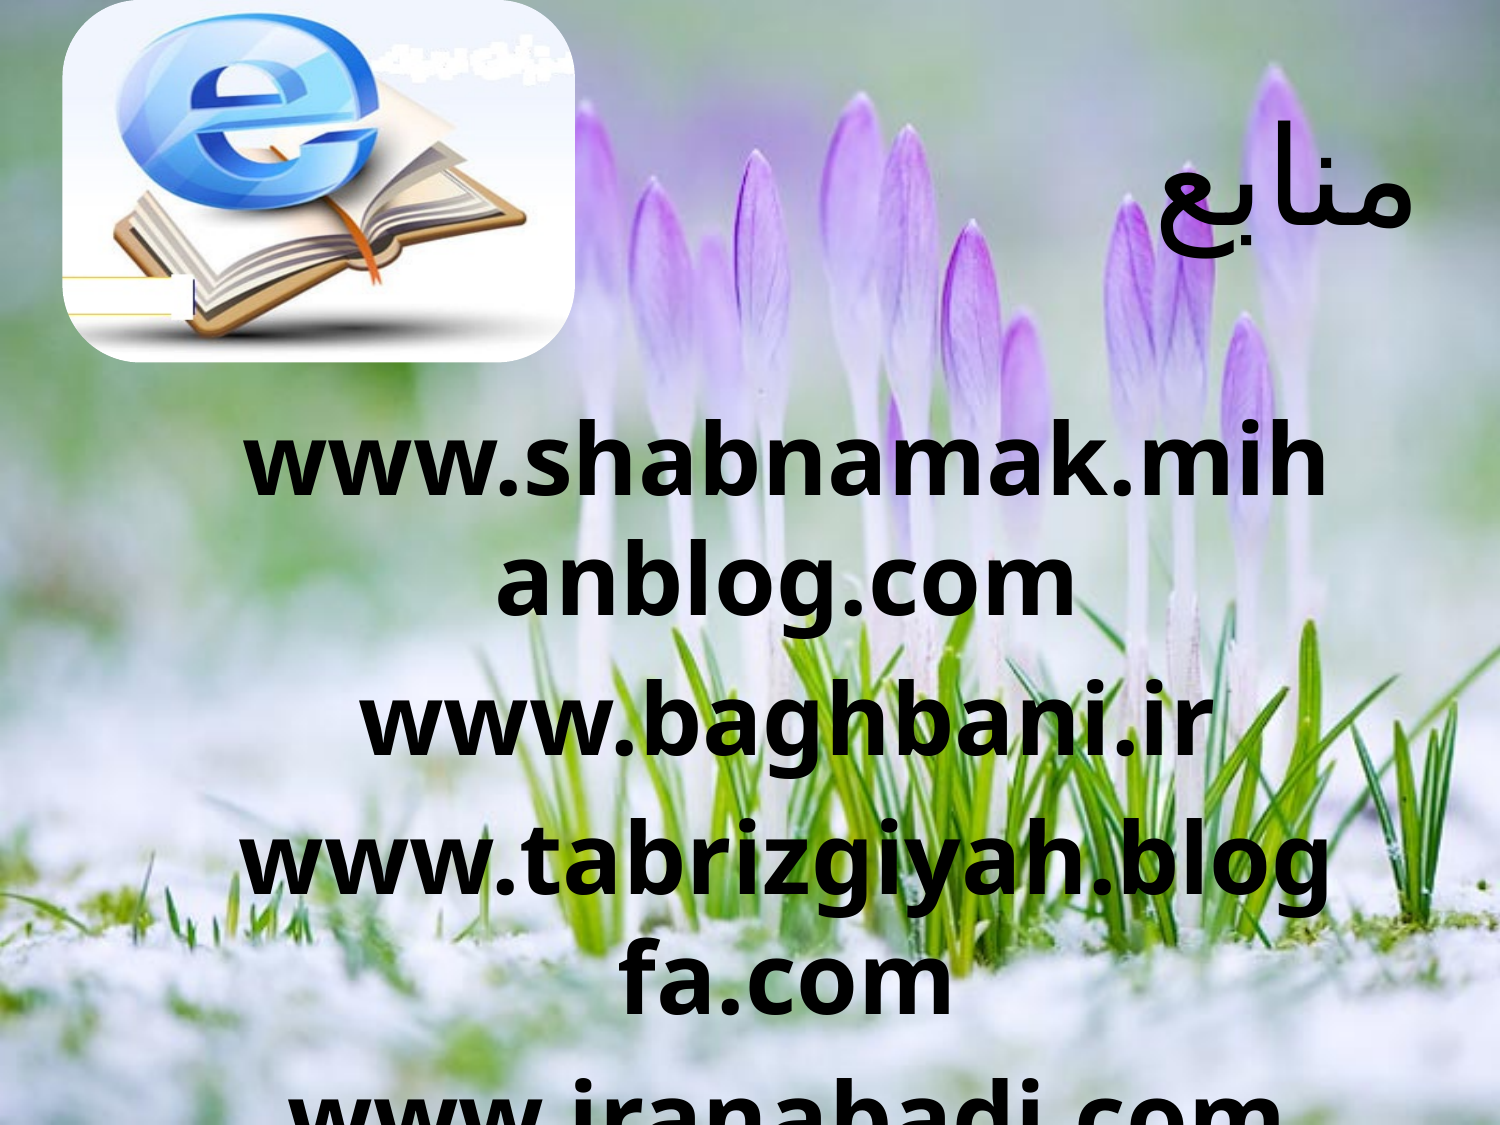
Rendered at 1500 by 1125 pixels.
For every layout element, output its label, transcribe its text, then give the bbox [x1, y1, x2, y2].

subtitle www.shabnamak.mihanblog.com www.baghbani.ir www.tabrizgiyah.blogfa.com www.iranabadi.com [212, 387, 1363, 1000]
title منابع [1100, 50, 1438, 292]
picture [0, 0, 1500, 1125]
